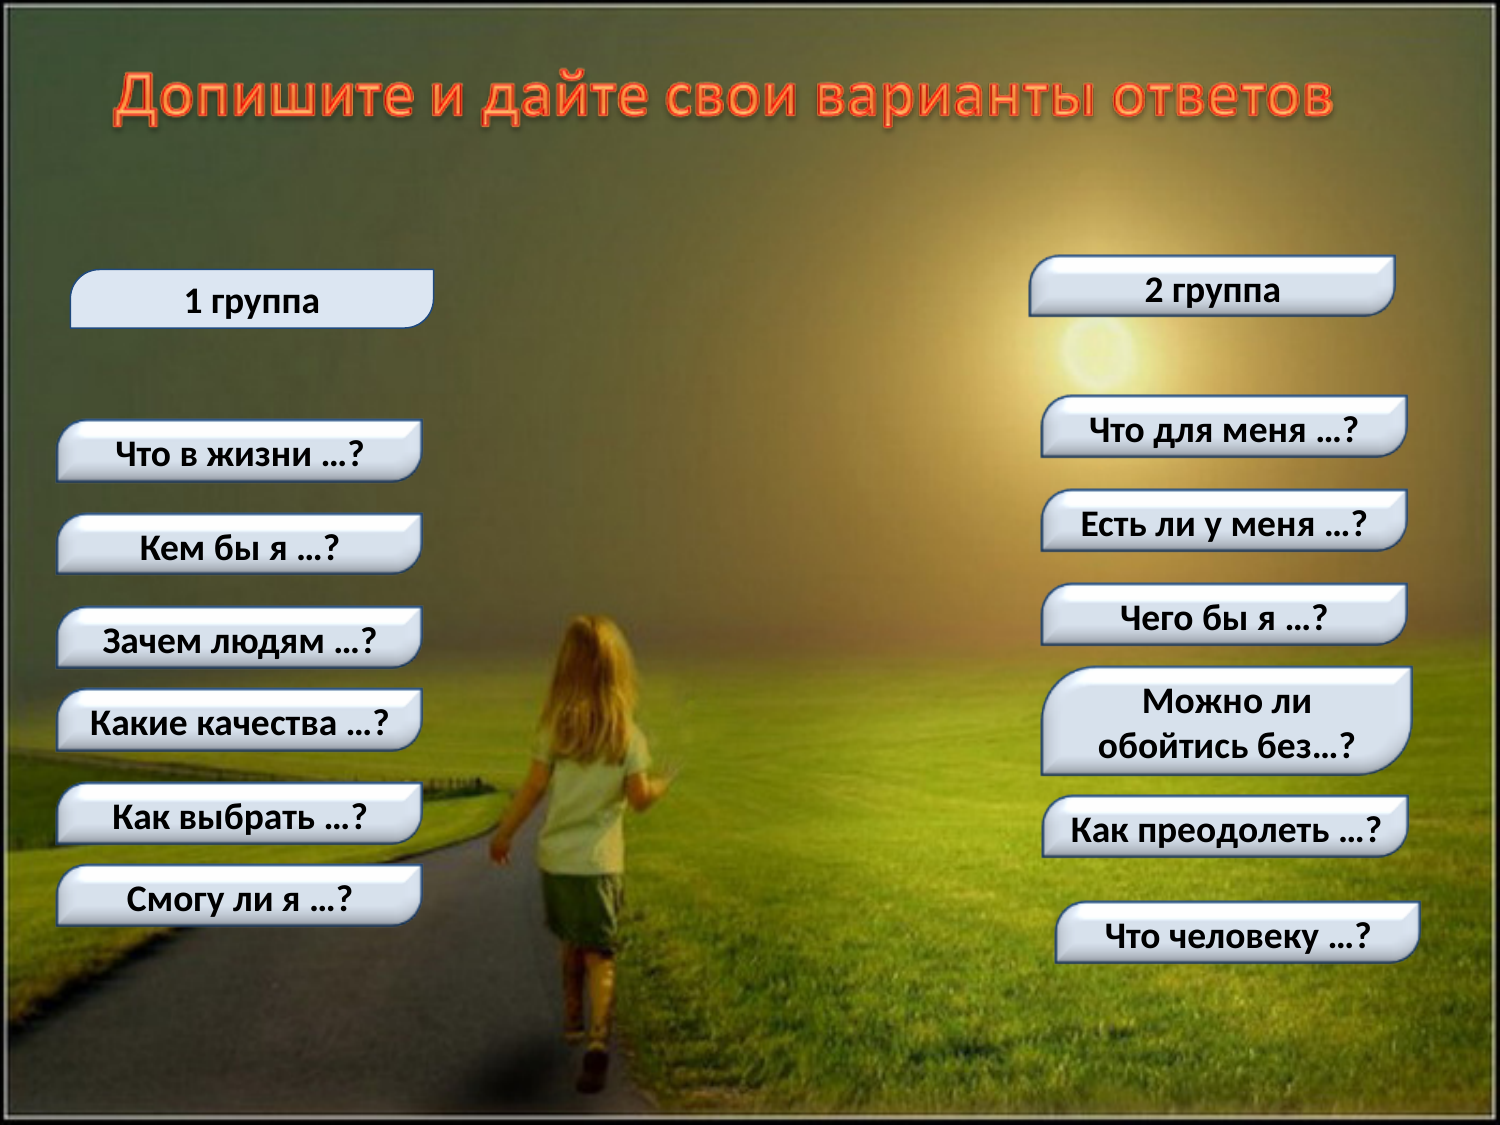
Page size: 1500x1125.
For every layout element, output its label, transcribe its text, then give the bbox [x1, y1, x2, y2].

picture [0, 0, 1500, 1125]
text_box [54, 686, 426, 754]
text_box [1038, 393, 1410, 461]
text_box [1026, 253, 1399, 320]
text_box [54, 604, 426, 672]
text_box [1052, 899, 1424, 967]
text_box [1040, 793, 1412, 861]
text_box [54, 417, 426, 485]
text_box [1038, 487, 1410, 555]
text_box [1038, 663, 1415, 779]
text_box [1038, 581, 1410, 649]
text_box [54, 862, 426, 930]
text_box 1 группа [68, 267, 436, 331]
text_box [54, 780, 426, 848]
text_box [54, 511, 426, 578]
